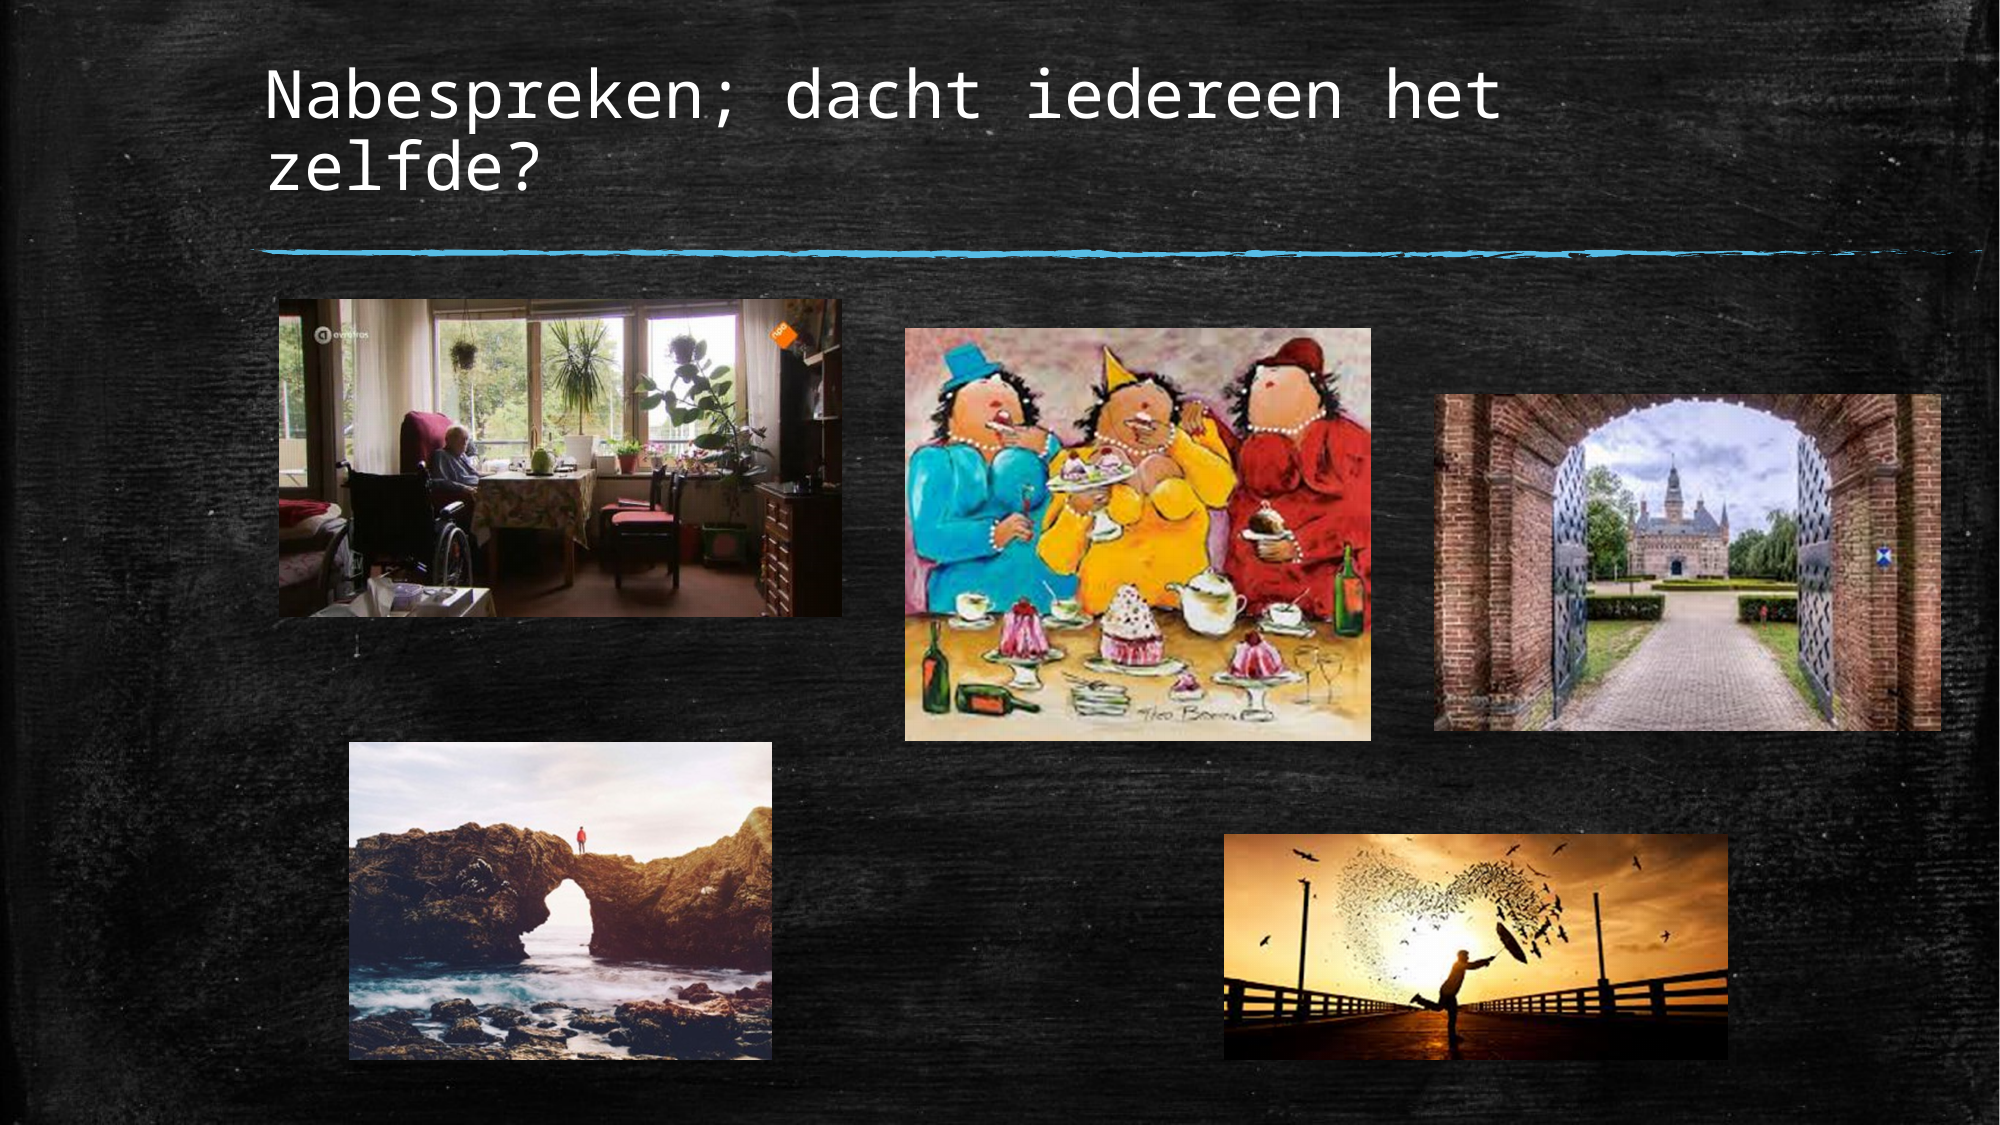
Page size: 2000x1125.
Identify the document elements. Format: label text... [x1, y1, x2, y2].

picture [349, 742, 772, 1060]
picture [1434, 394, 1941, 731]
title Nabespreken; dacht iedereen het zelfde? [249, 45, 1750, 213]
picture [905, 328, 1371, 741]
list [1224, 834, 1728, 1060]
picture [279, 299, 842, 617]
